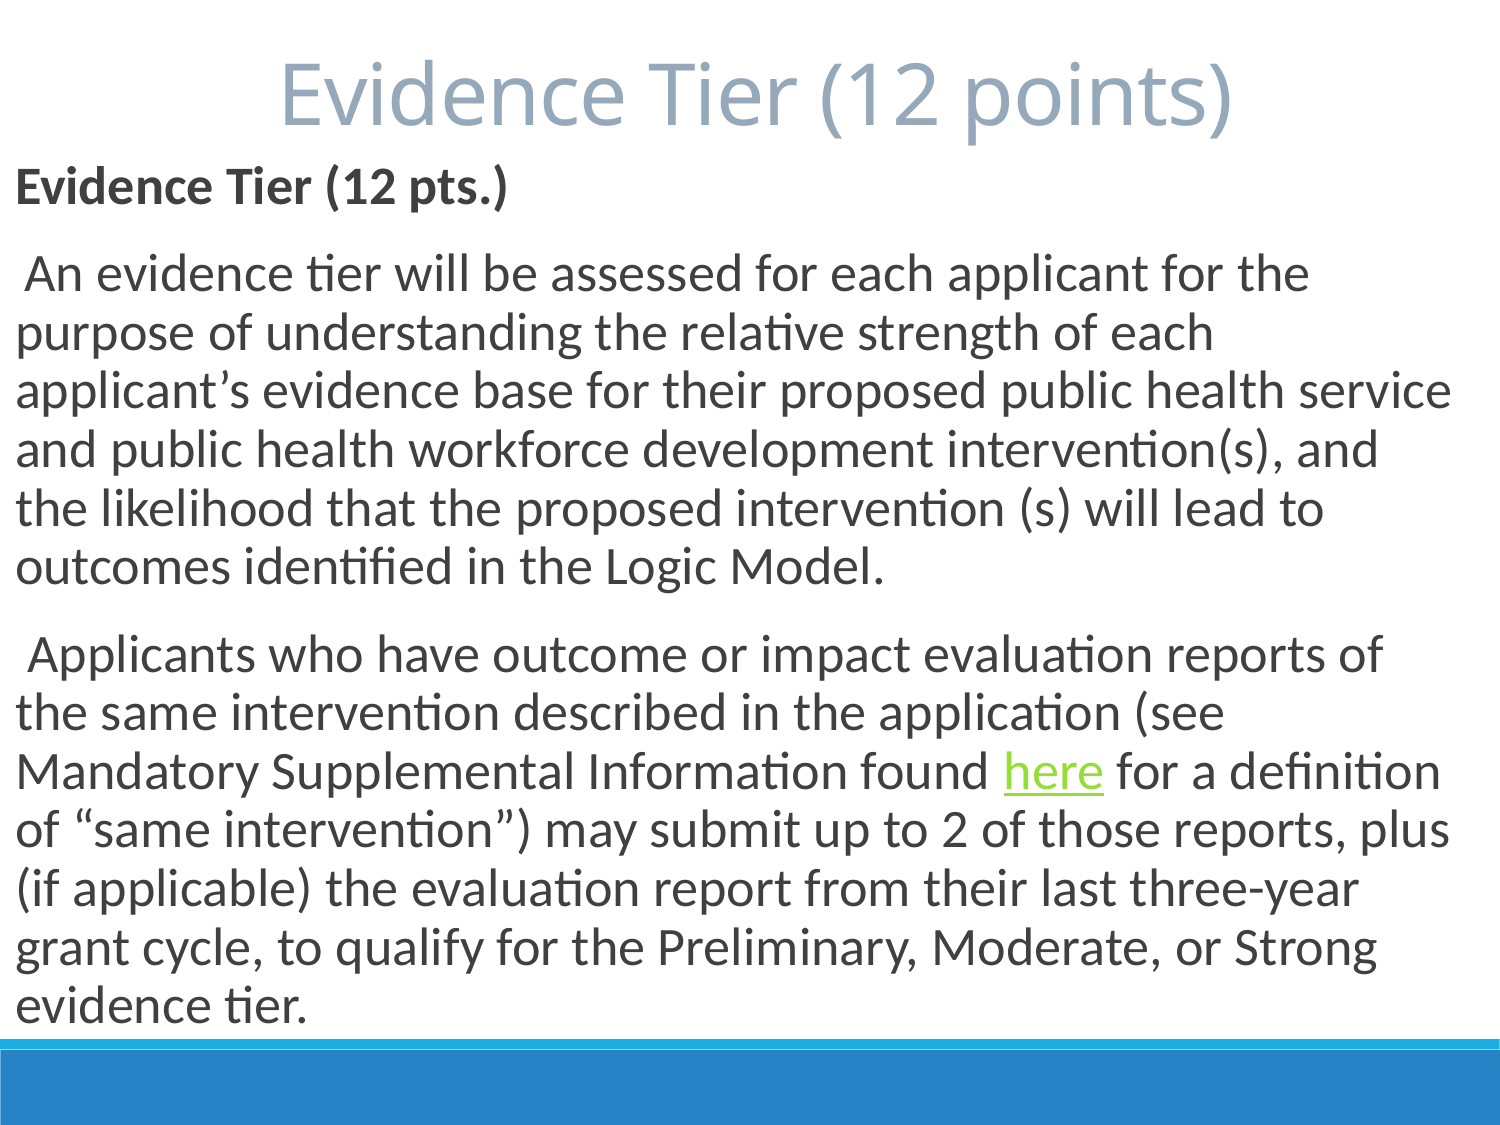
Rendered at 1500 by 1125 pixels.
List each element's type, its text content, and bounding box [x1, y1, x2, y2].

list Evidence Tier (12 pts.) An evidence tier will be assessed for each applicant for the purpose of understanding the relative strength of each applicant’s evidence base for their proposed public health service and public health workforce development intervention(s), and the likelihood that the proposed intervention (s) will lead to outcomes identified in the Logic Model. Applicants who have outcome or impact evaluation reports of the same intervention described in the application (see Mandatory Supplemental Information found here for a definition of “same intervention”) may submit up to 2 of those reports, plus (if applicable) the evaluation report from their last three-year grant cycle, to qualify for the Preliminary, Moderate, or Strong evidence tier. [0, 149, 1463, 1050]
title Evidence Tier (12 points) [262, 47, 1500, 150]
